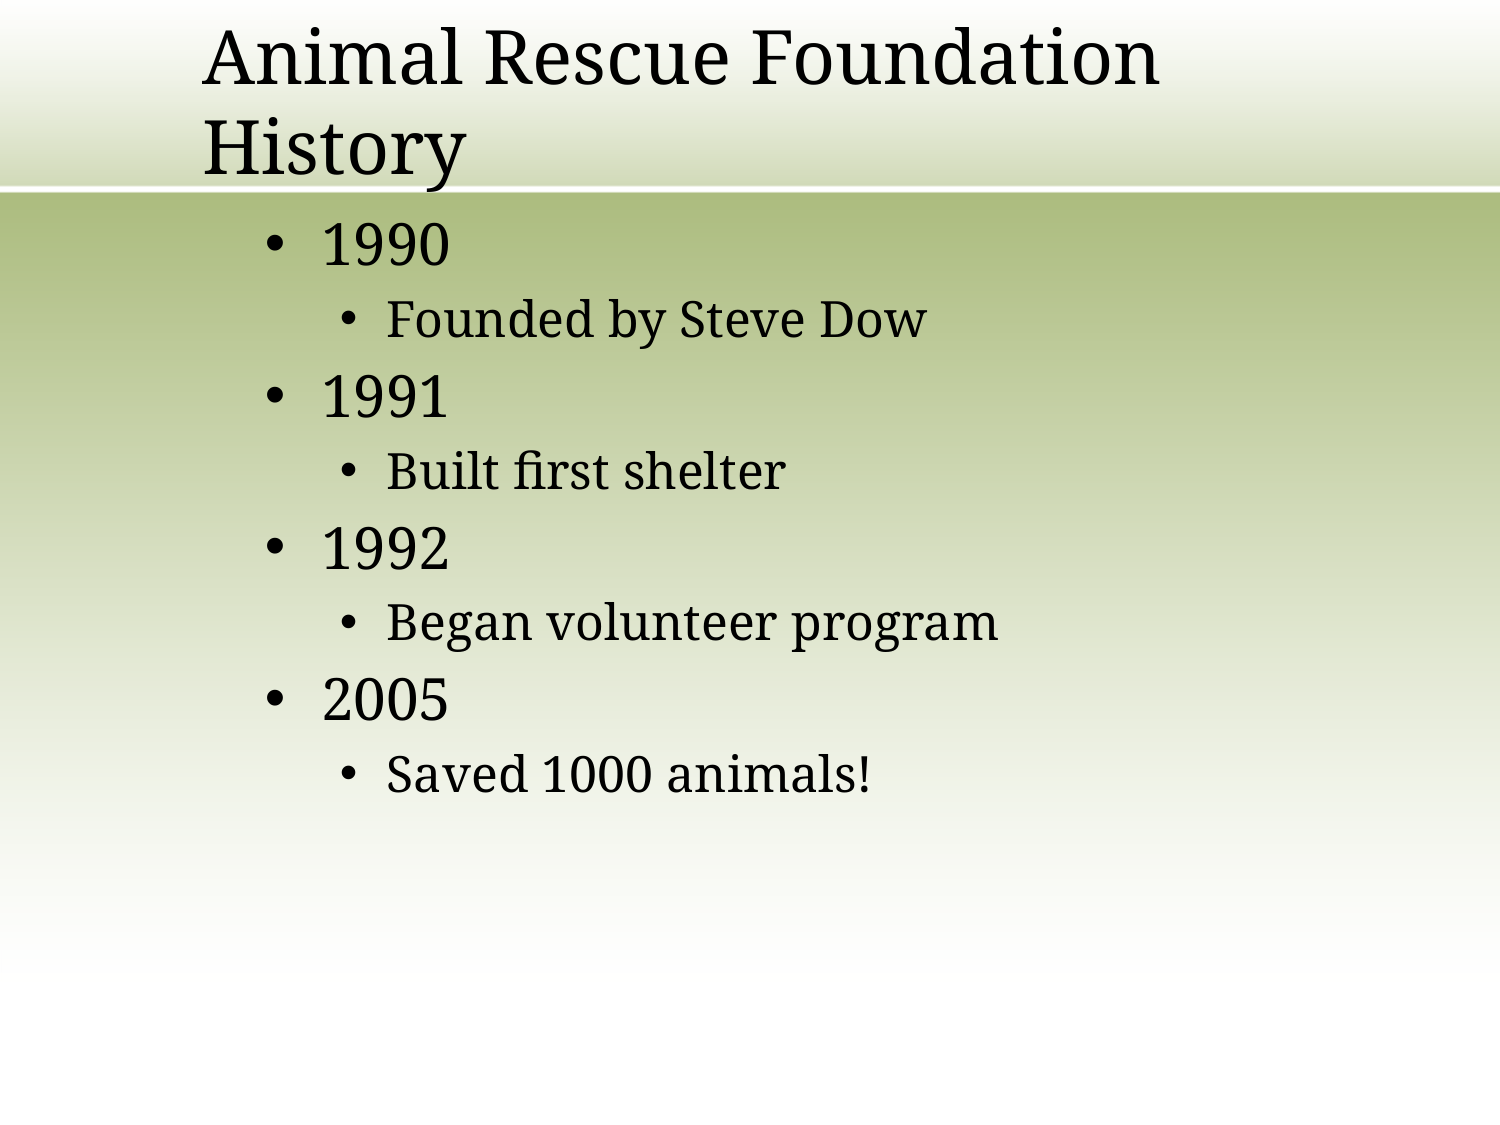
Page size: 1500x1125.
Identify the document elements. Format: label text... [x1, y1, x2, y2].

title Animal Rescue Foundation History [187, 12, 1301, 188]
picture [0, 0, 1500, 1125]
list 1990 Founded by Steve Dow 1991 Built first shelter 1992 Began volunteer program 2005 Saved 1000 animals! [249, 199, 1113, 913]
